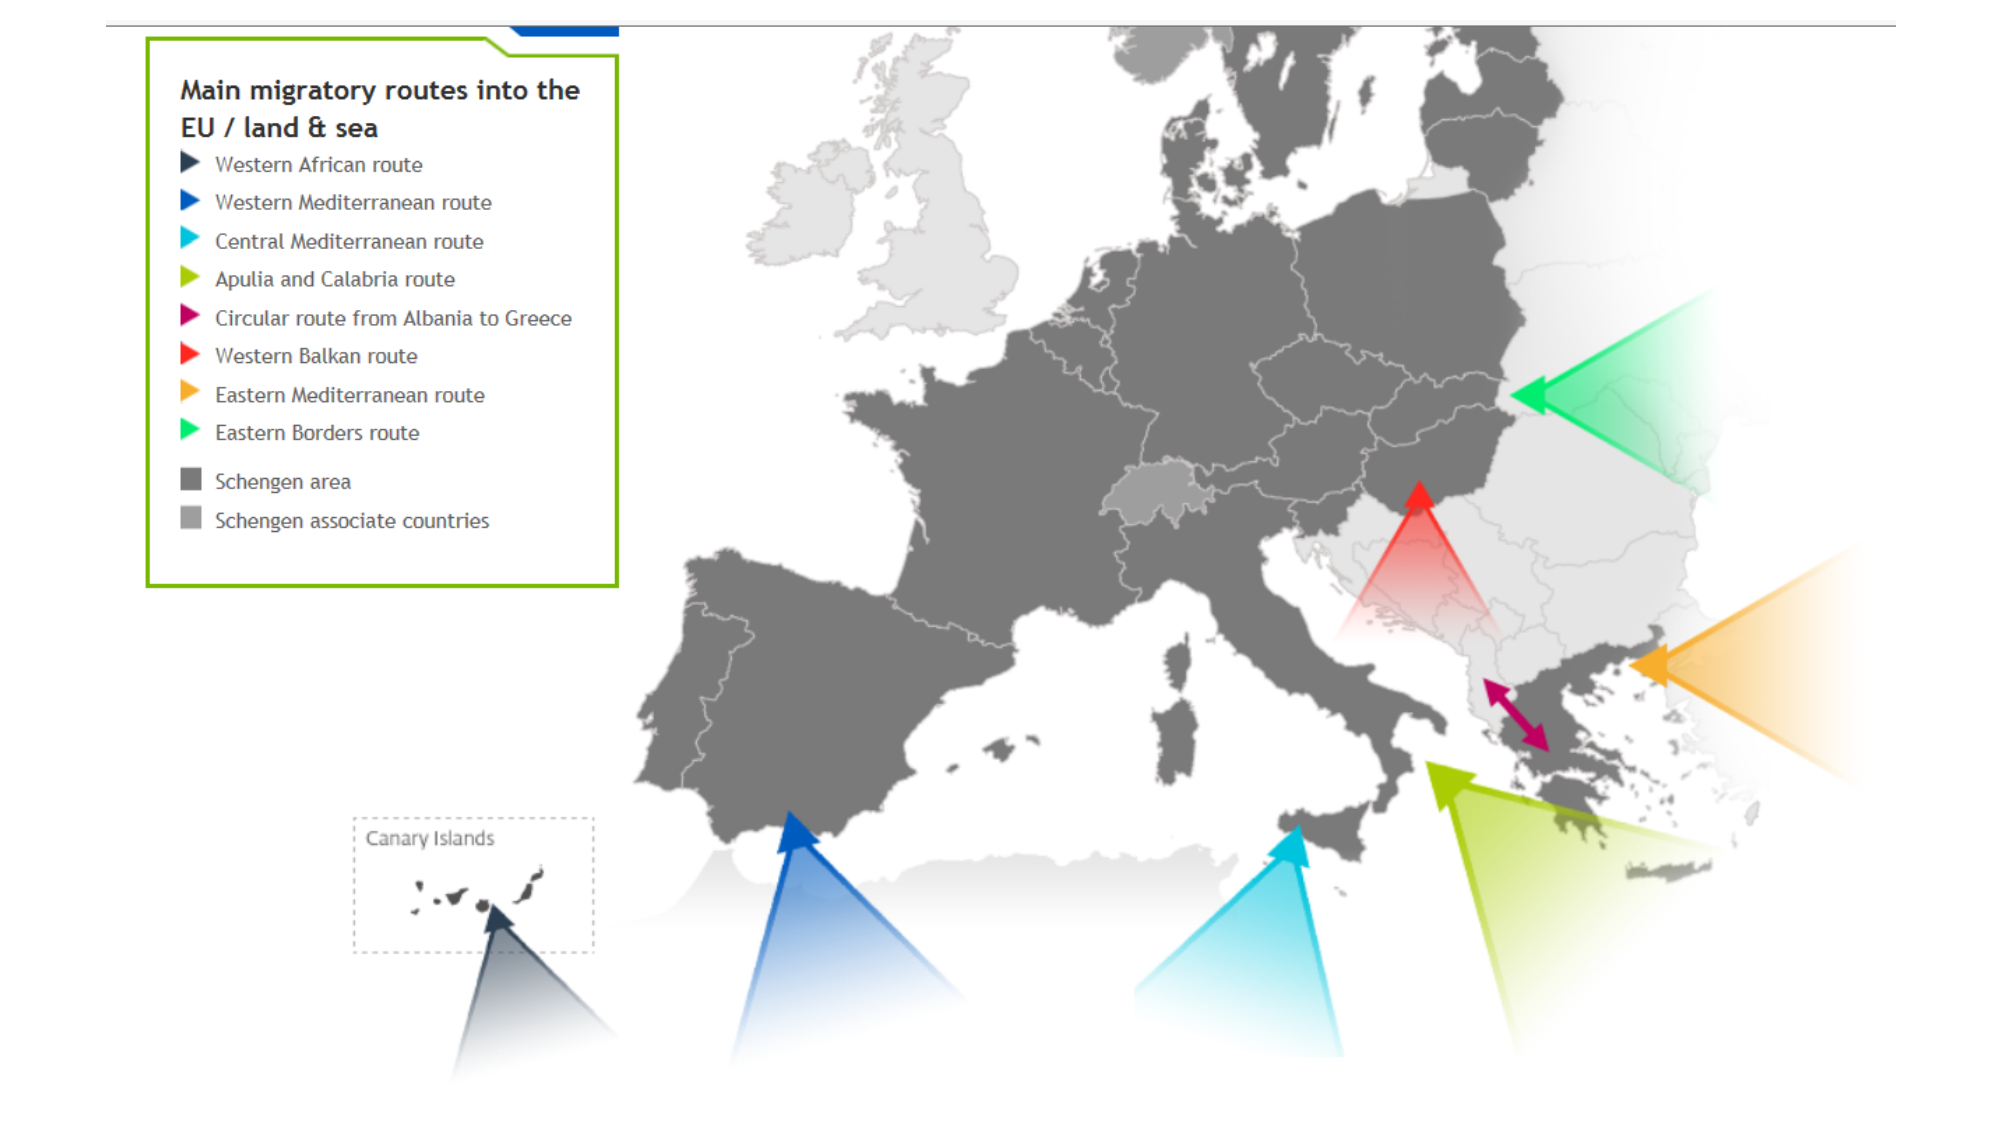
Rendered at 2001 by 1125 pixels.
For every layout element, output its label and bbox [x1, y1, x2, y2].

list [106, 20, 1896, 1093]
